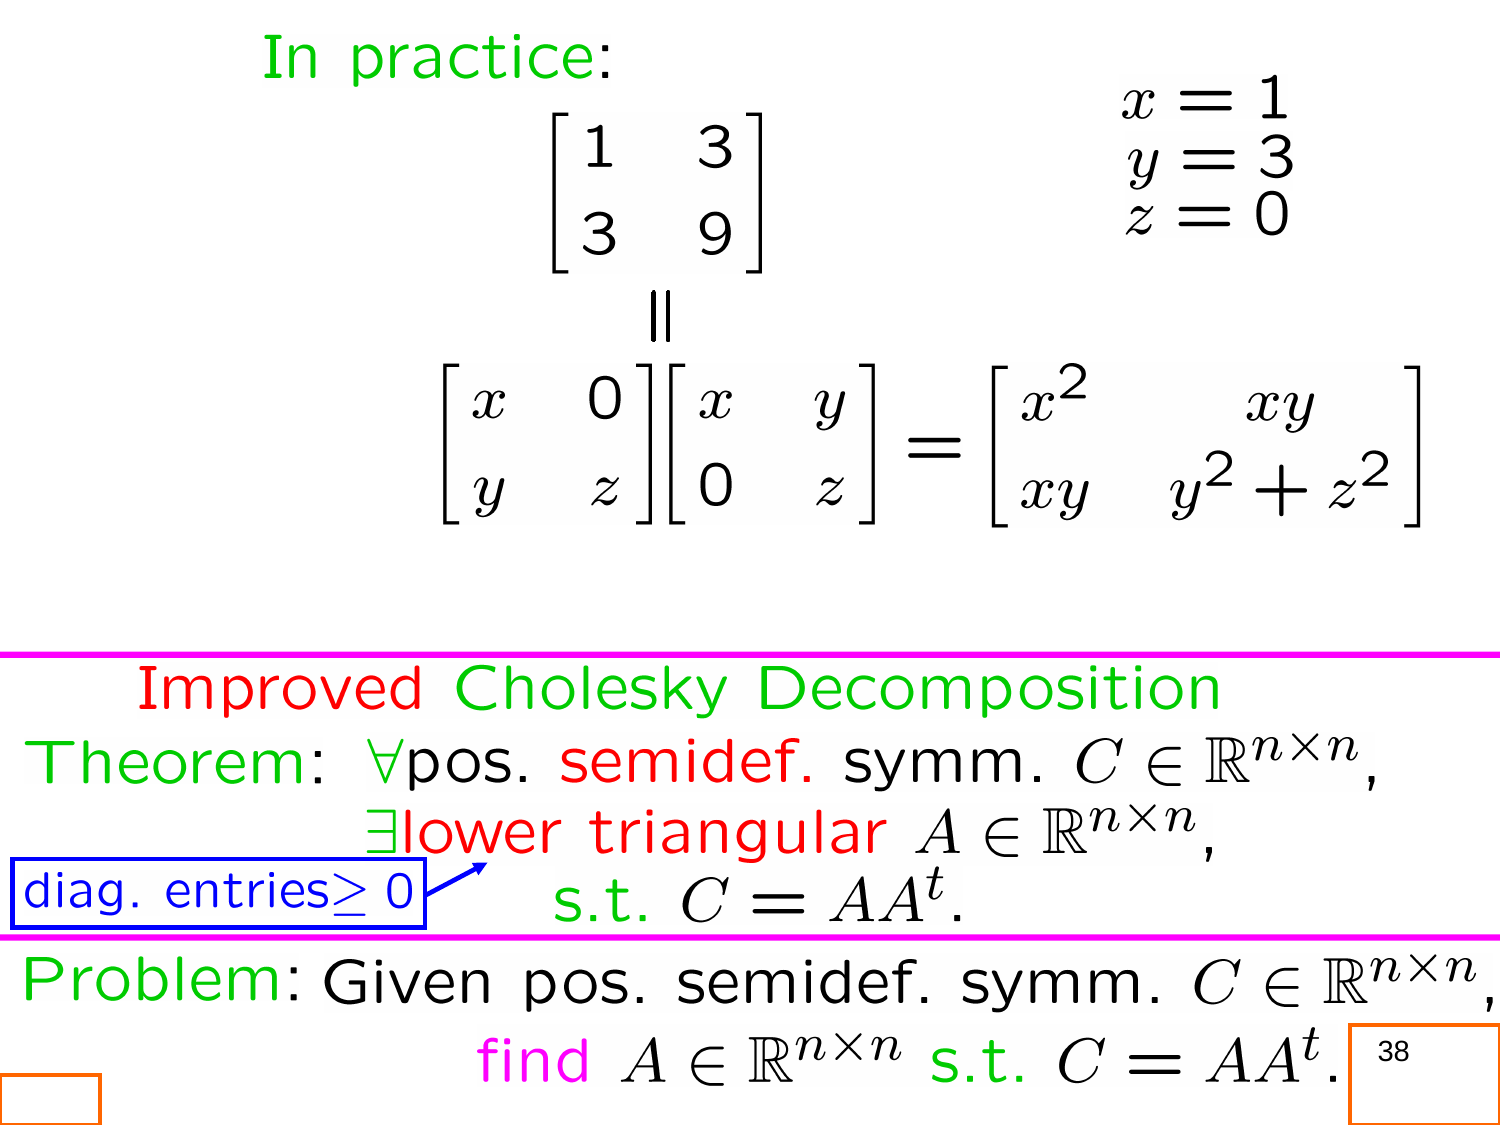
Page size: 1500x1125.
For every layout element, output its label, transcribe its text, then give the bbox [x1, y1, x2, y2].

picture [906, 437, 963, 460]
picture [1124, 131, 1293, 238]
picture [324, 953, 1493, 1013]
picture [364, 803, 1213, 926]
picture [137, 662, 1218, 719]
slide_number 38 [1074, 1024, 1425, 1103]
picture [649, 287, 673, 344]
picture [24, 953, 299, 1001]
picture [24, 737, 324, 785]
picture [1119, 74, 1288, 119]
picture [477, 1024, 1338, 1088]
picture [262, 34, 611, 88]
text_box [0, 1074, 100, 1125]
picture [666, 363, 876, 526]
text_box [12, 858, 488, 928]
picture [365, 732, 1376, 792]
picture [441, 363, 654, 526]
picture [550, 112, 763, 275]
picture [991, 362, 1422, 528]
text_box [1349, 1025, 1500, 1125]
